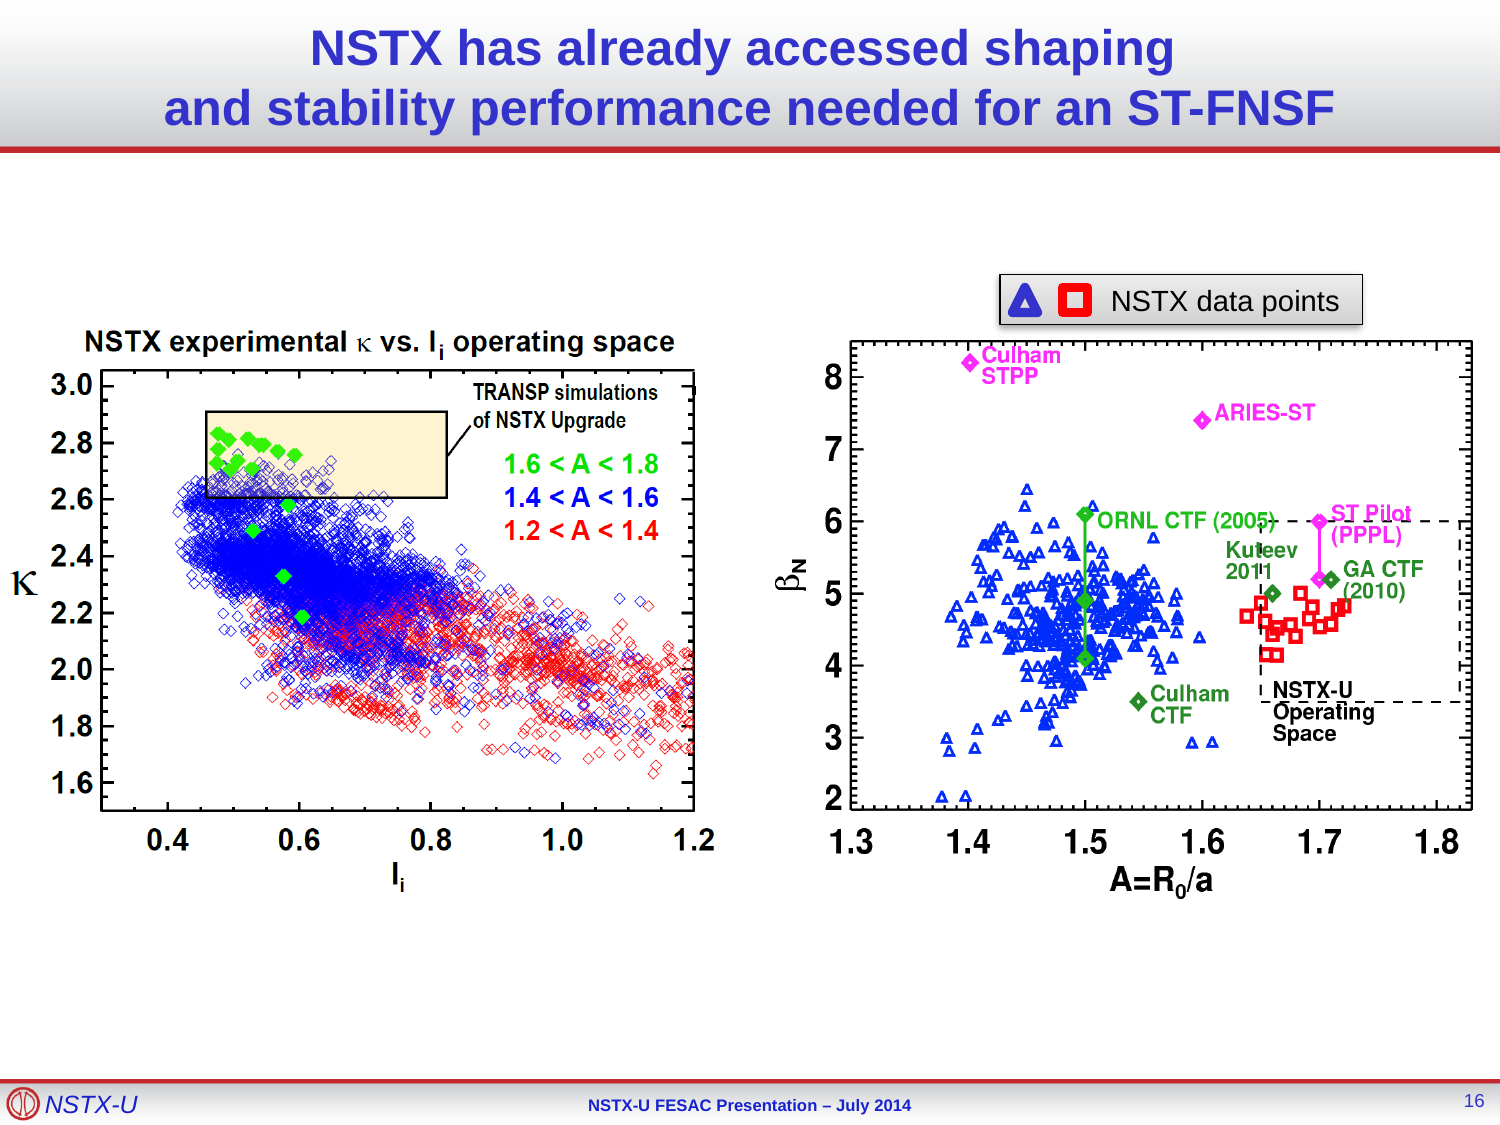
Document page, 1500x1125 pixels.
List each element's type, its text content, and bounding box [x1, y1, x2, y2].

title NSTX has already accessed shaping and stability performance needed for an ST-FNSF [0, 0, 1500, 151]
slide_number 16 [1374, 1087, 1500, 1113]
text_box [999, 274, 1363, 326]
picture [0, 1079, 1500, 1125]
picture [0, 324, 726, 901]
picture [774, 337, 1476, 901]
